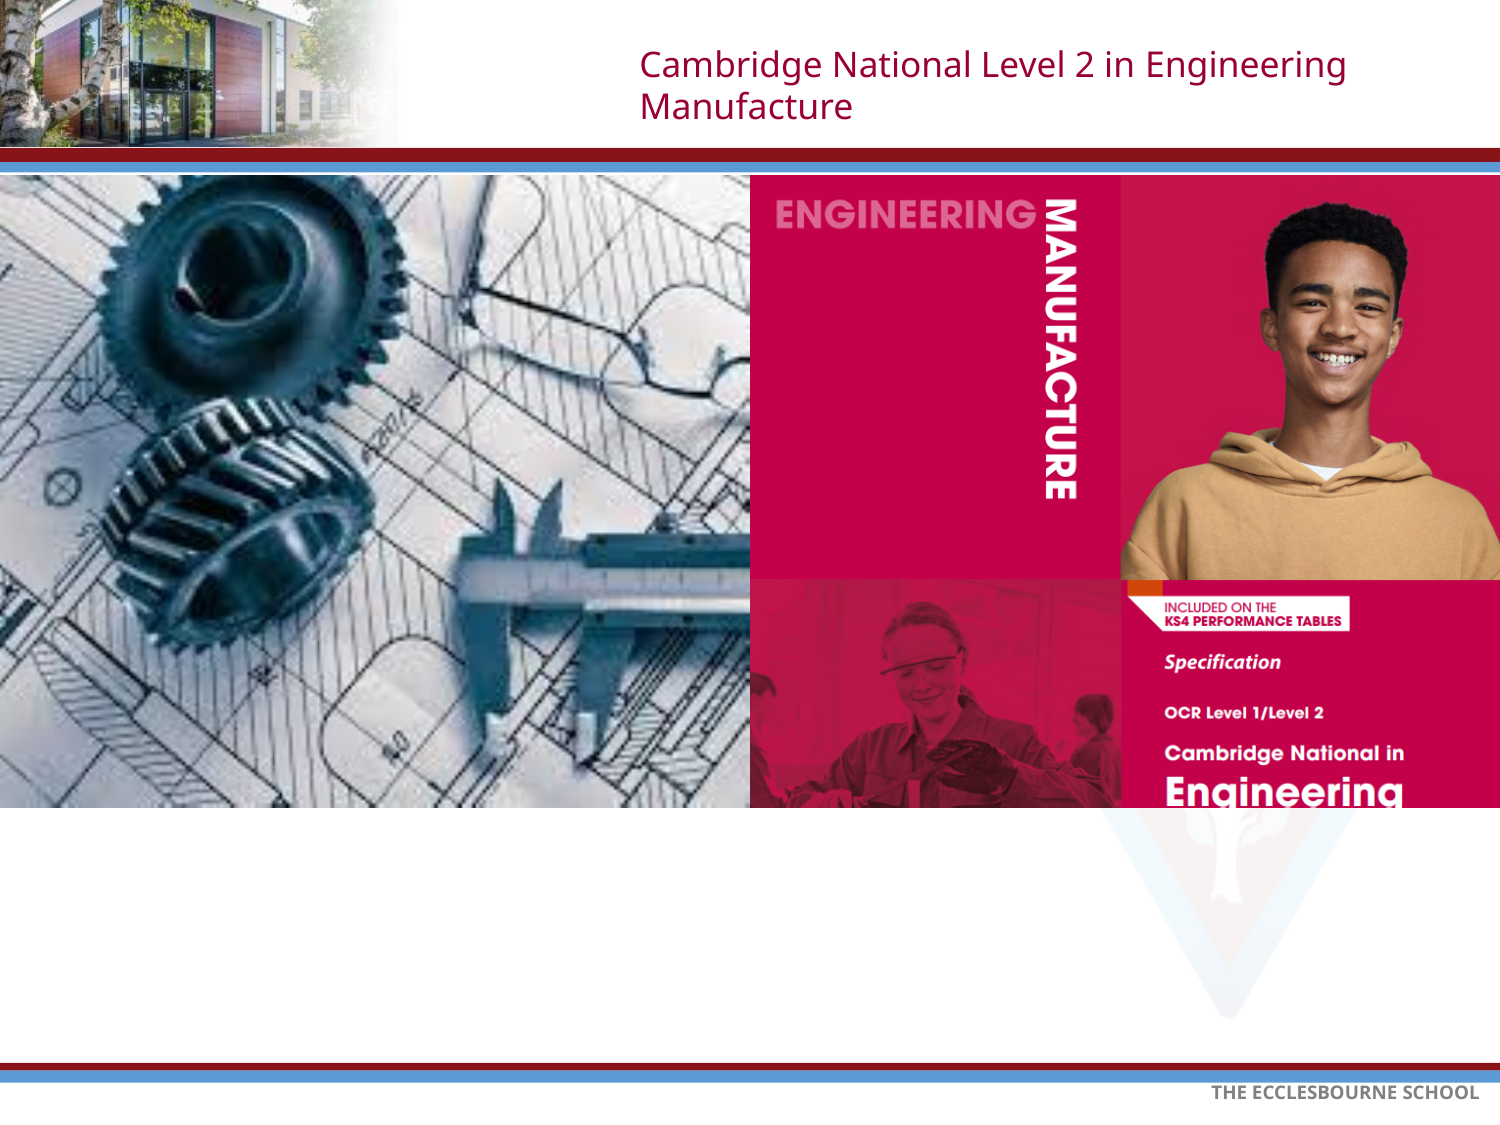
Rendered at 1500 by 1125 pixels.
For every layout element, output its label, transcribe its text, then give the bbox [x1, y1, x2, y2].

title Cambridge National Level 2 in Engineering Manufacture [624, 33, 1488, 173]
picture [0, 174, 1500, 1021]
picture [0, 0, 609, 147]
